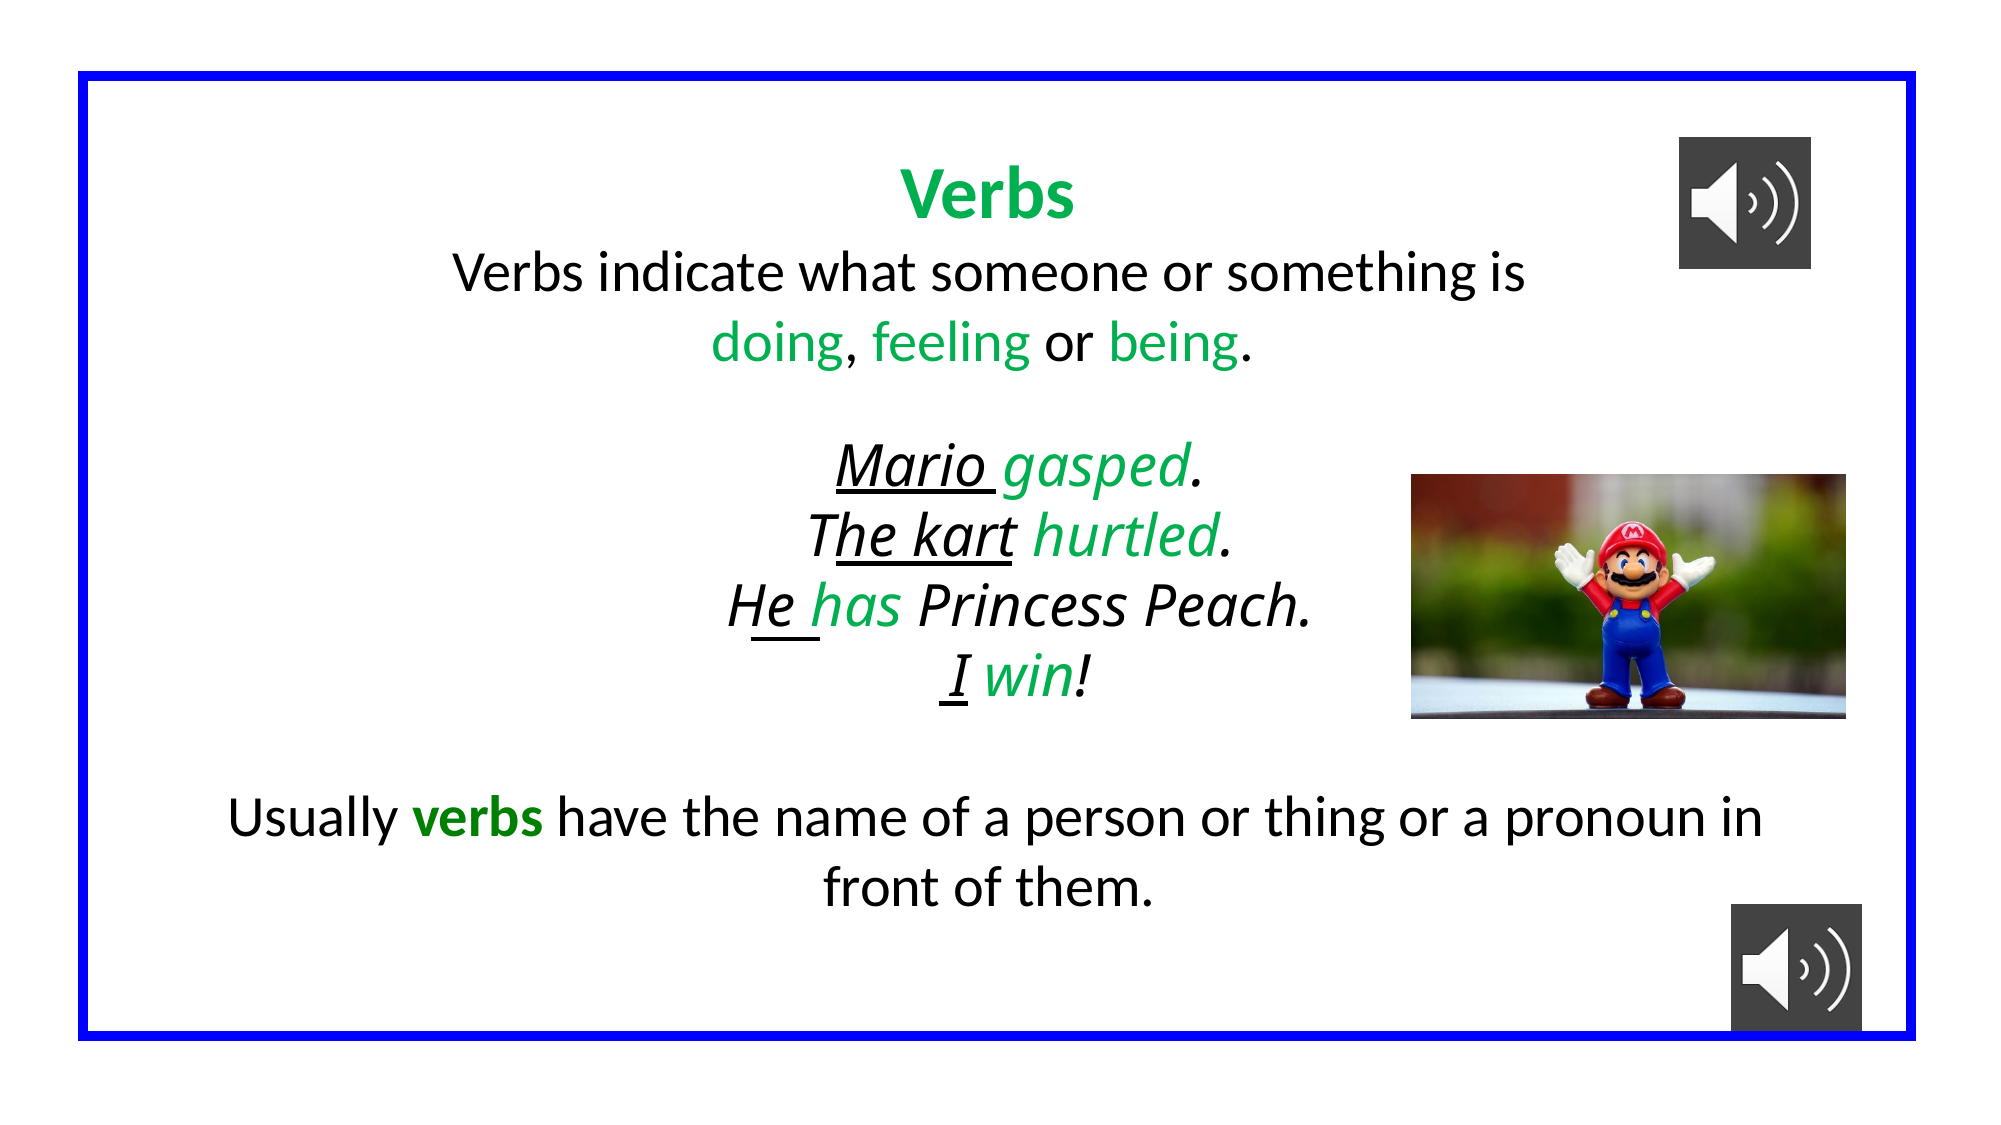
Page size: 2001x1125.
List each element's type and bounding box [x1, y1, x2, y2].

picture [1411, 474, 1846, 719]
text_box [82, 75, 1912, 1037]
picture [1729, 902, 1864, 1037]
picture [1678, 136, 1812, 270]
